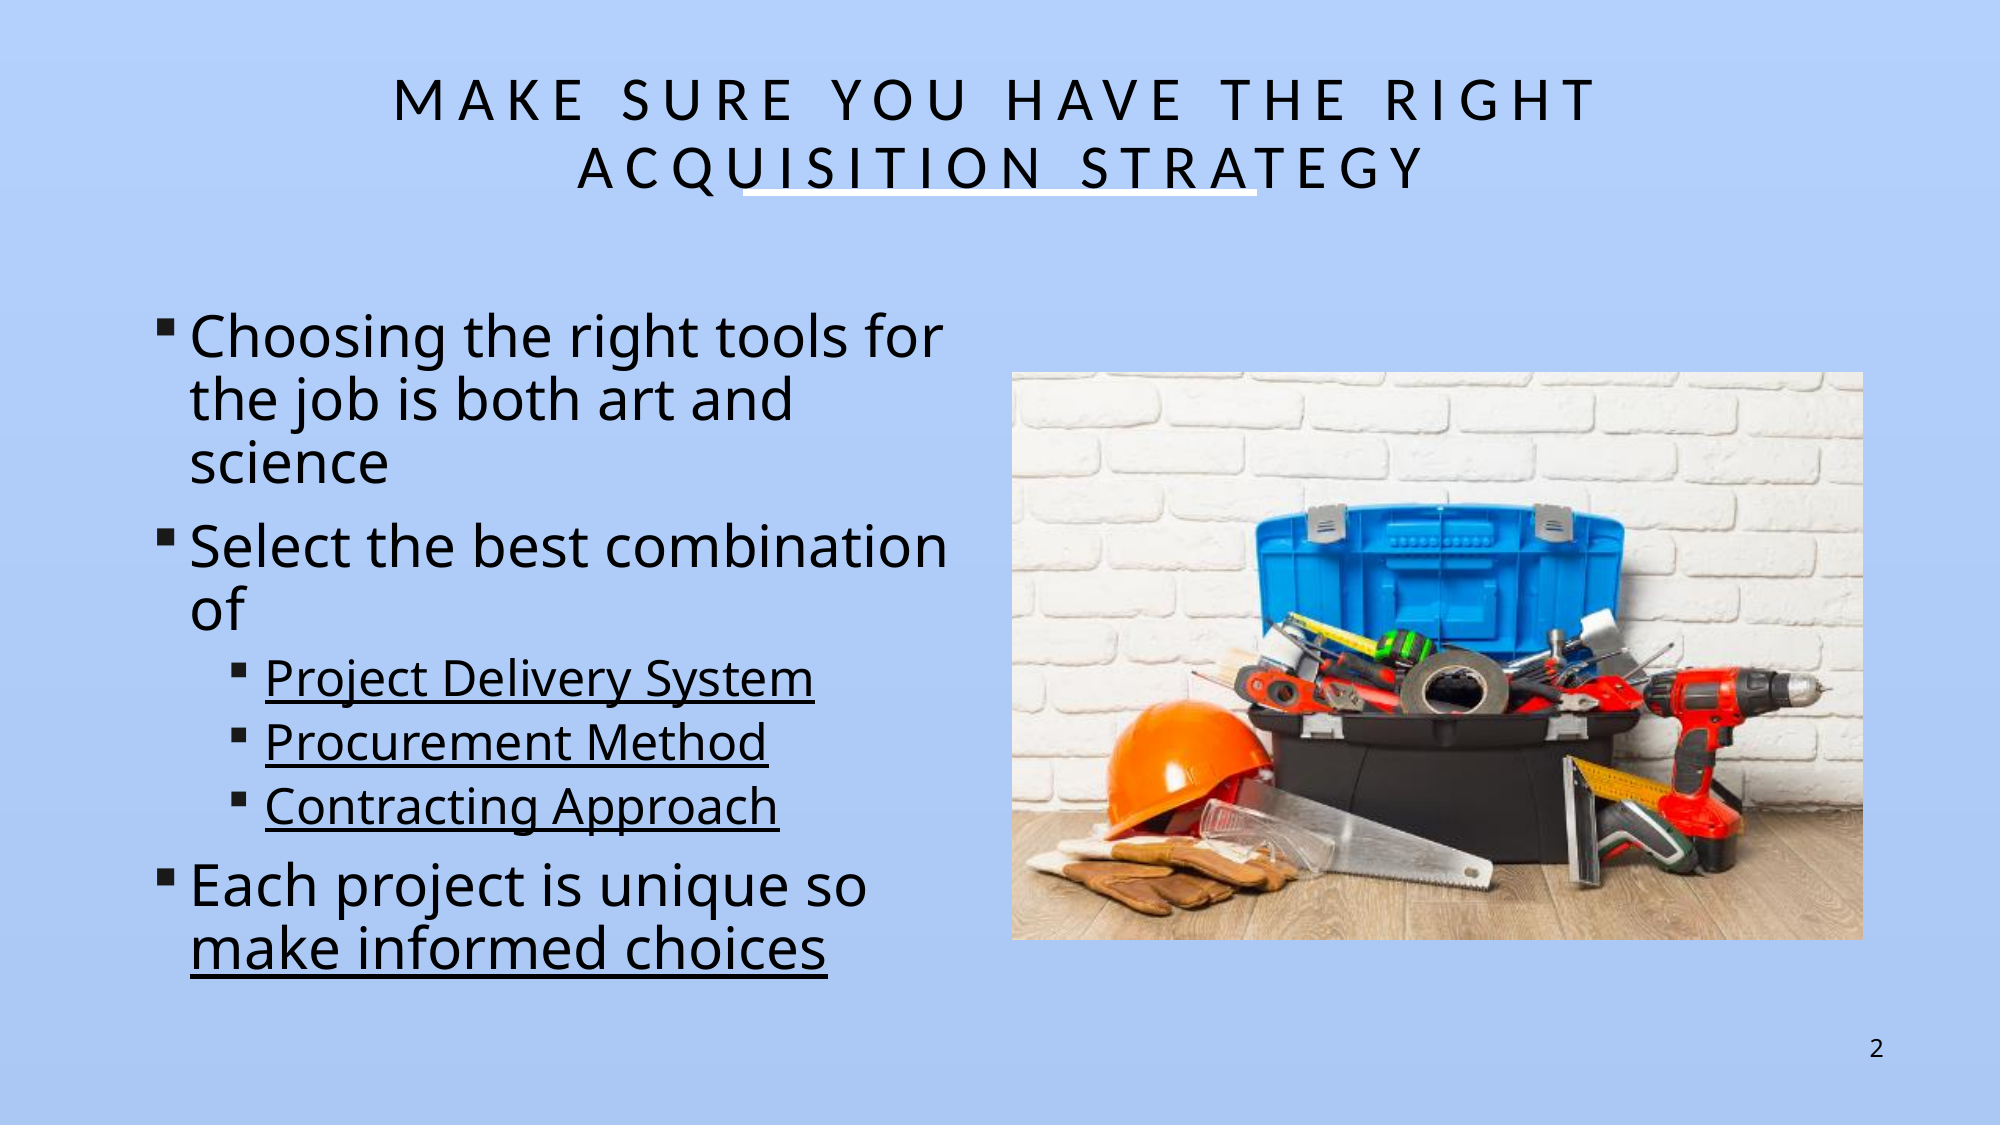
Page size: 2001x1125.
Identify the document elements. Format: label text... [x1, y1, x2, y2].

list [1012, 372, 1863, 940]
title Make sure you have the right Acquisition Strategy [137, 79, 1863, 189]
slide_number 2 [1433, 1024, 1900, 1103]
list Choosing the right tools for the job is both art and science Select the best combination of Project Delivery System Procurement Method Contracting Approach Each project is unique so make informed choices [137, 299, 988, 1014]
